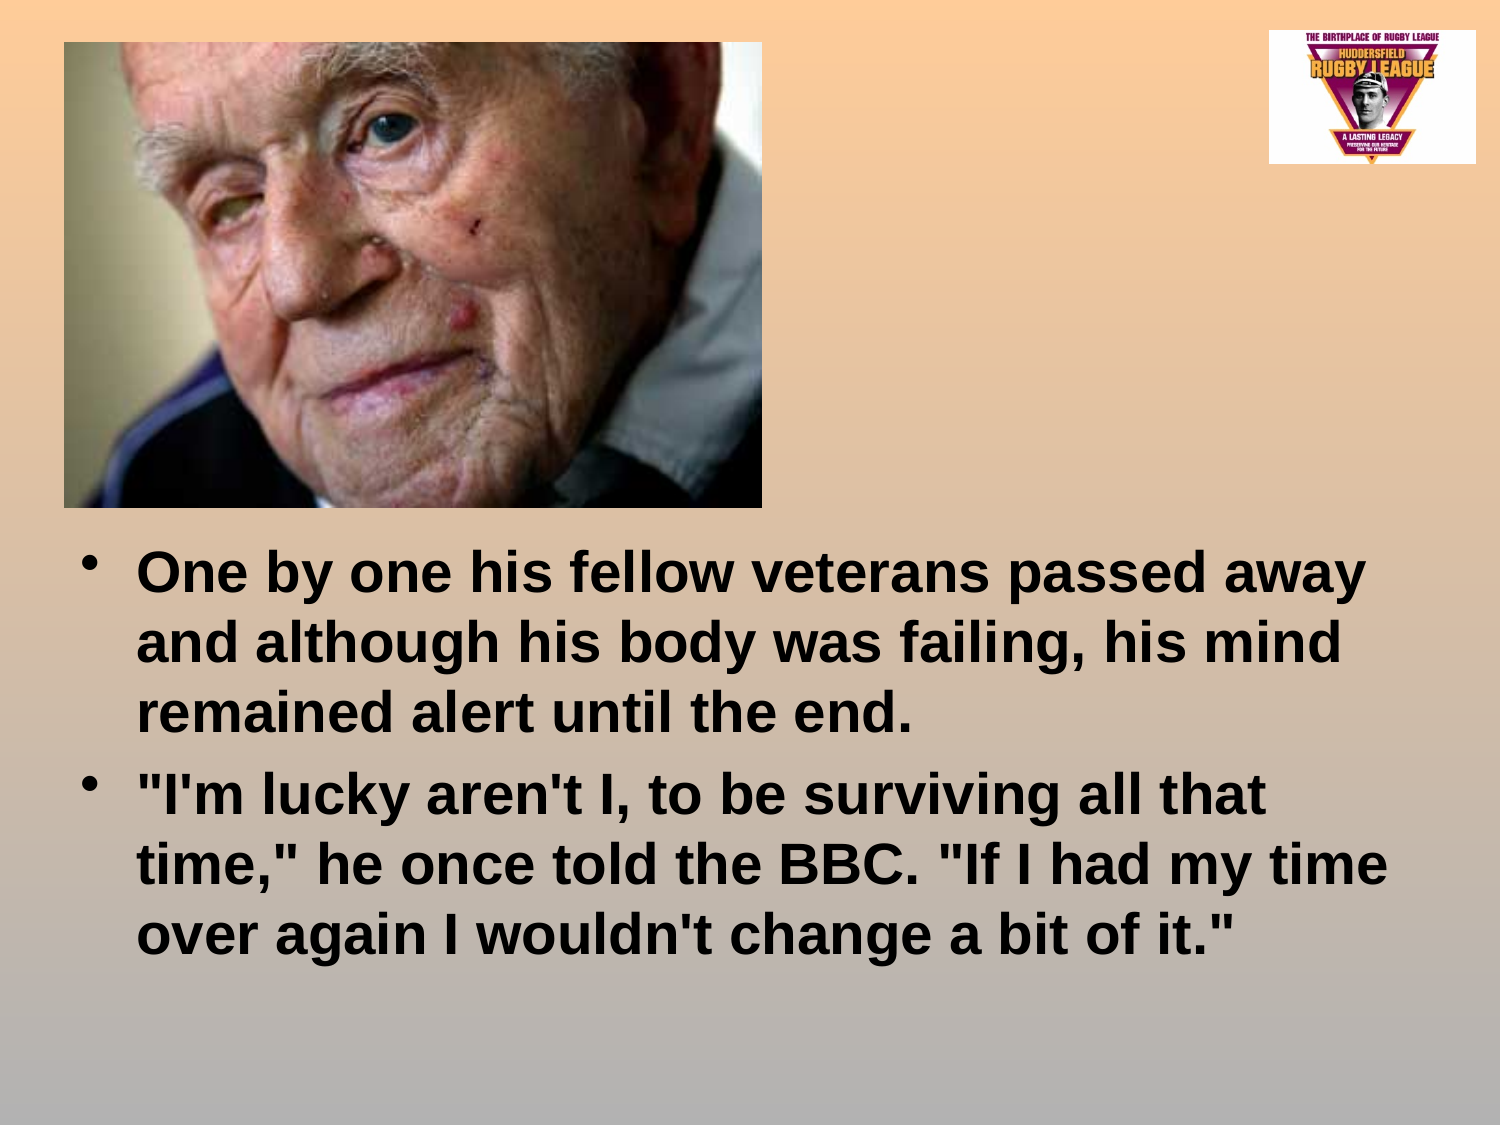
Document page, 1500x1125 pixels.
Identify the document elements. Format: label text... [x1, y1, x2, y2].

picture [1269, 30, 1476, 164]
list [64, 42, 762, 508]
list One by one his fellow veterans passed away and although his body was failing, his mind remained alert until the end. "I'm lucky aren't I, to be surviving all that time," he once told the BBC. "If I had my time over again I wouldn't change a bit of it." [64, 527, 1425, 1006]
